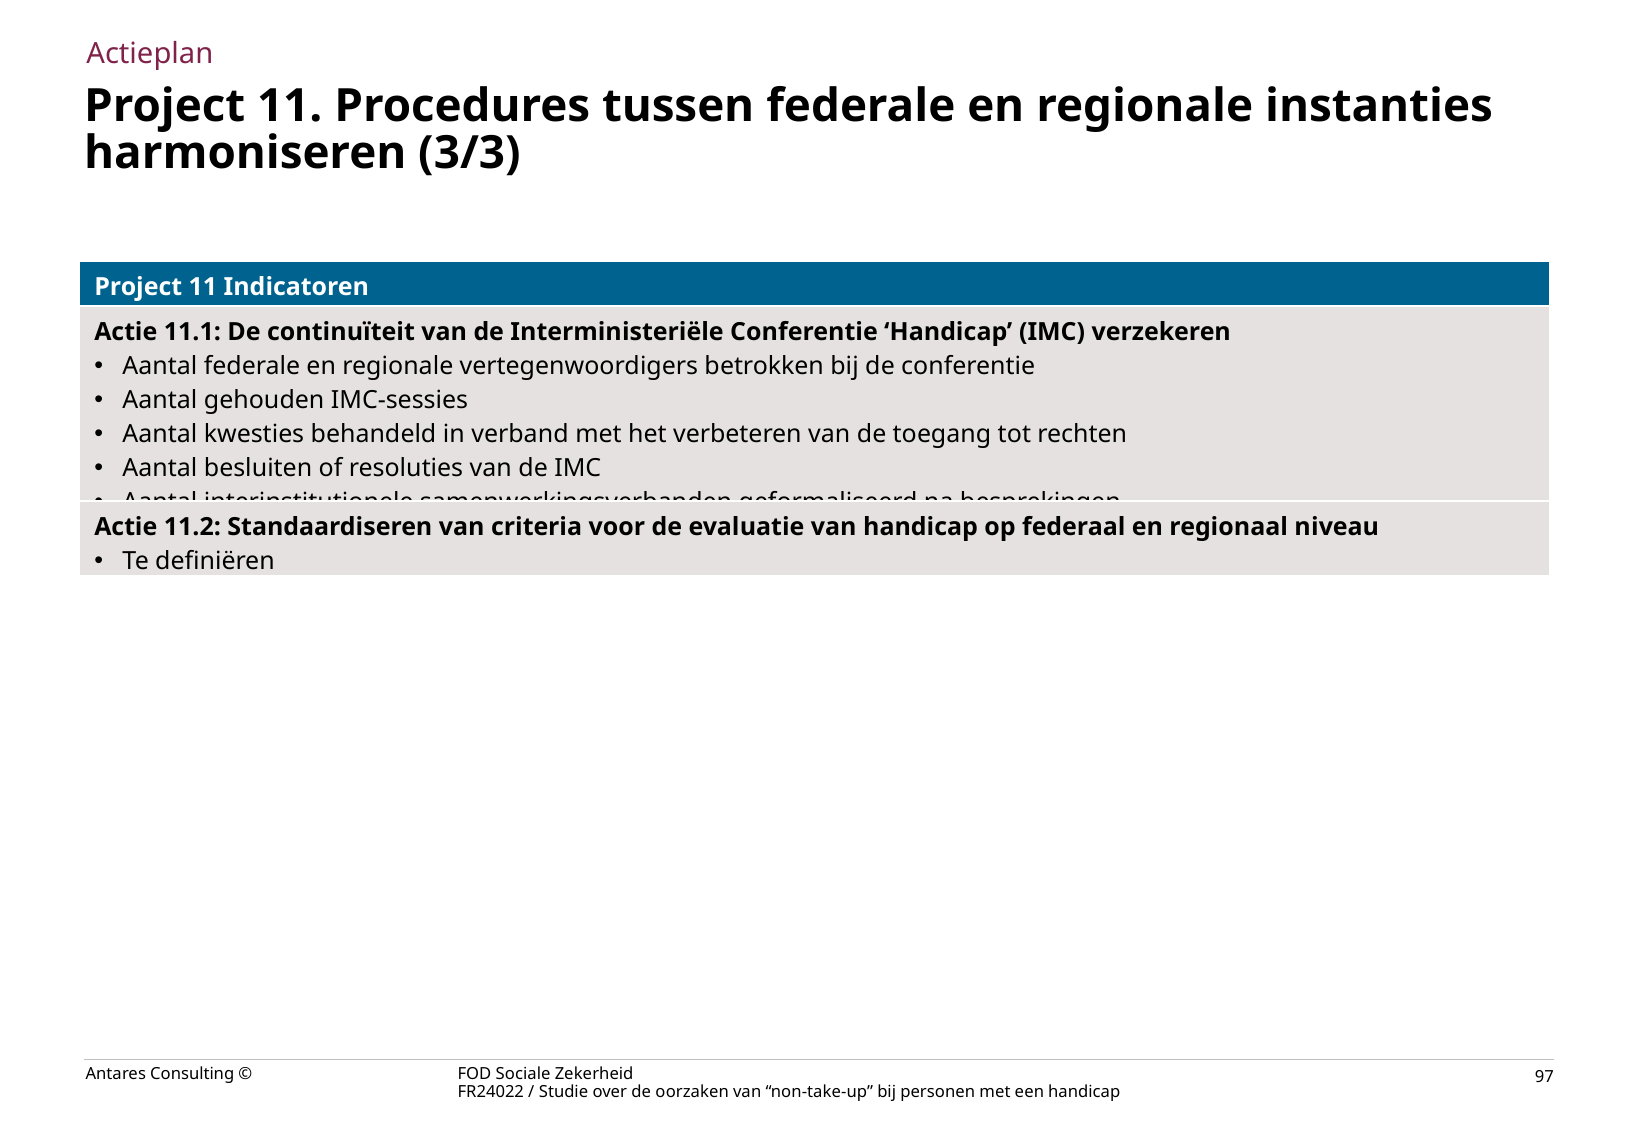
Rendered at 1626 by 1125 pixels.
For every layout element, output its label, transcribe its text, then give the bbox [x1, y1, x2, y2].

table_cell Actie 11.2: Standaardiseren van criteria voor de evaluatie van handicap op federaal en regionaal niveau Te definiëren [80, 502, 1549, 575]
table_header Project 11 Indicatoren [80, 262, 1549, 305]
text_box Actieplan [86, 38, 1522, 70]
table_cell Actie 11.1: De continuïteit van de Interministeriële Conferentie ‘Handicap’ (IMC) verzekeren Aantal federale en regionale vertegenwoordigers betrokken bij de conferentie Aantal gehouden IMC-sessies Aantal kwesties behandeld in verband met het verbeteren van de toegang tot rechten Aantal besluiten of resoluties van de IMC Aantal interinstitutionele samenwerkingsverbanden geformaliseerd na besprekingen [80, 307, 1549, 500]
title Project 11. Procedures tussen federale en regionale instanties harmoniseren (3/3) [84, 82, 1572, 229]
